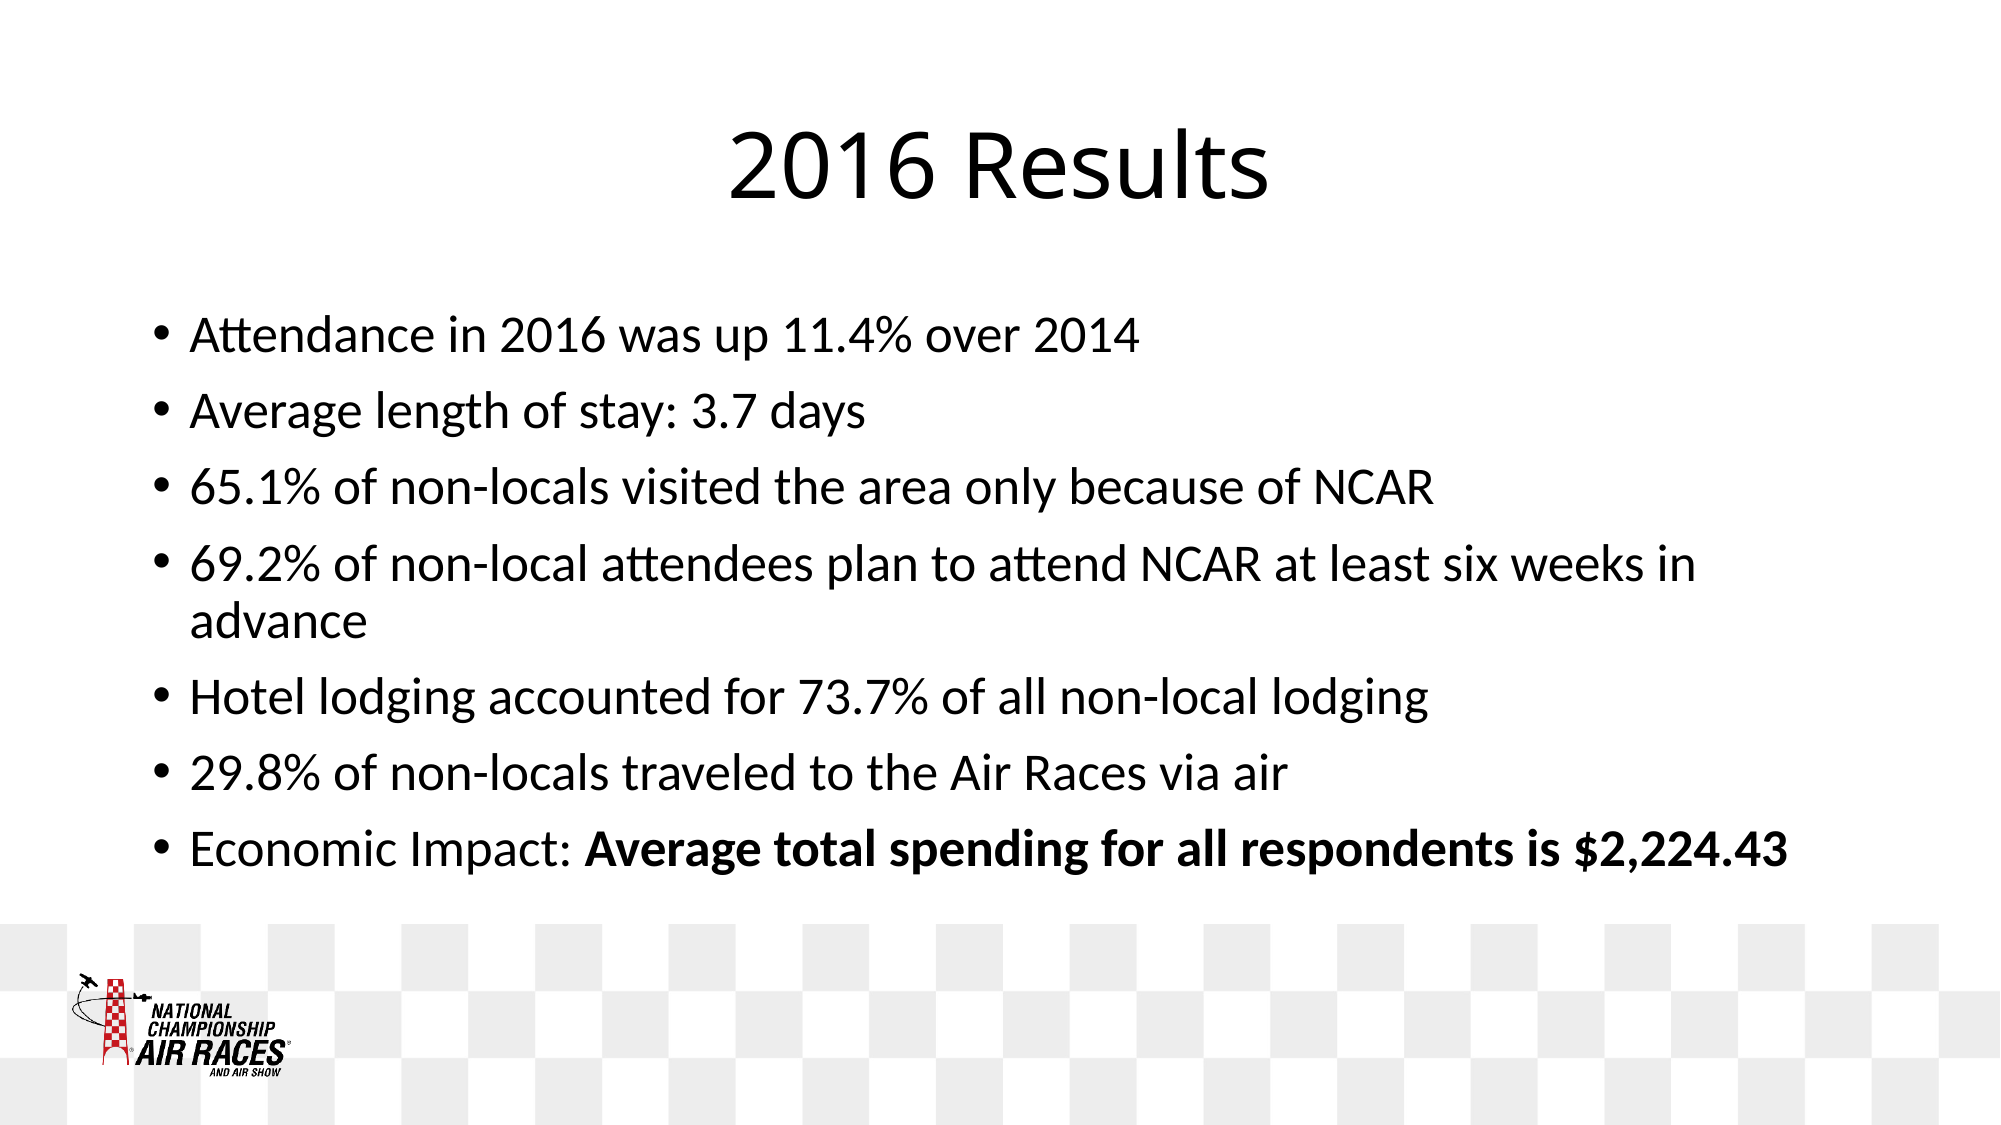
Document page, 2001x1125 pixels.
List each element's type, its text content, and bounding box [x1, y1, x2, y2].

picture [0, 924, 2000, 1125]
title 2016 Results [137, 59, 1863, 278]
list Attendance in 2016 was up 11.4% over 2014 Average length of stay: 3.7 days 65.1% of non-locals visited the area only because of NCAR 69.2% of non-local attendees plan to attend NCAR at least six weeks in advance Hotel lodging accounted for 73.7% of all non-local lodging 29.8% of non-locals traveled to the Air Races via air Economic Impact: Average total spending for all respondents is $2,224.43 [137, 299, 1863, 887]
